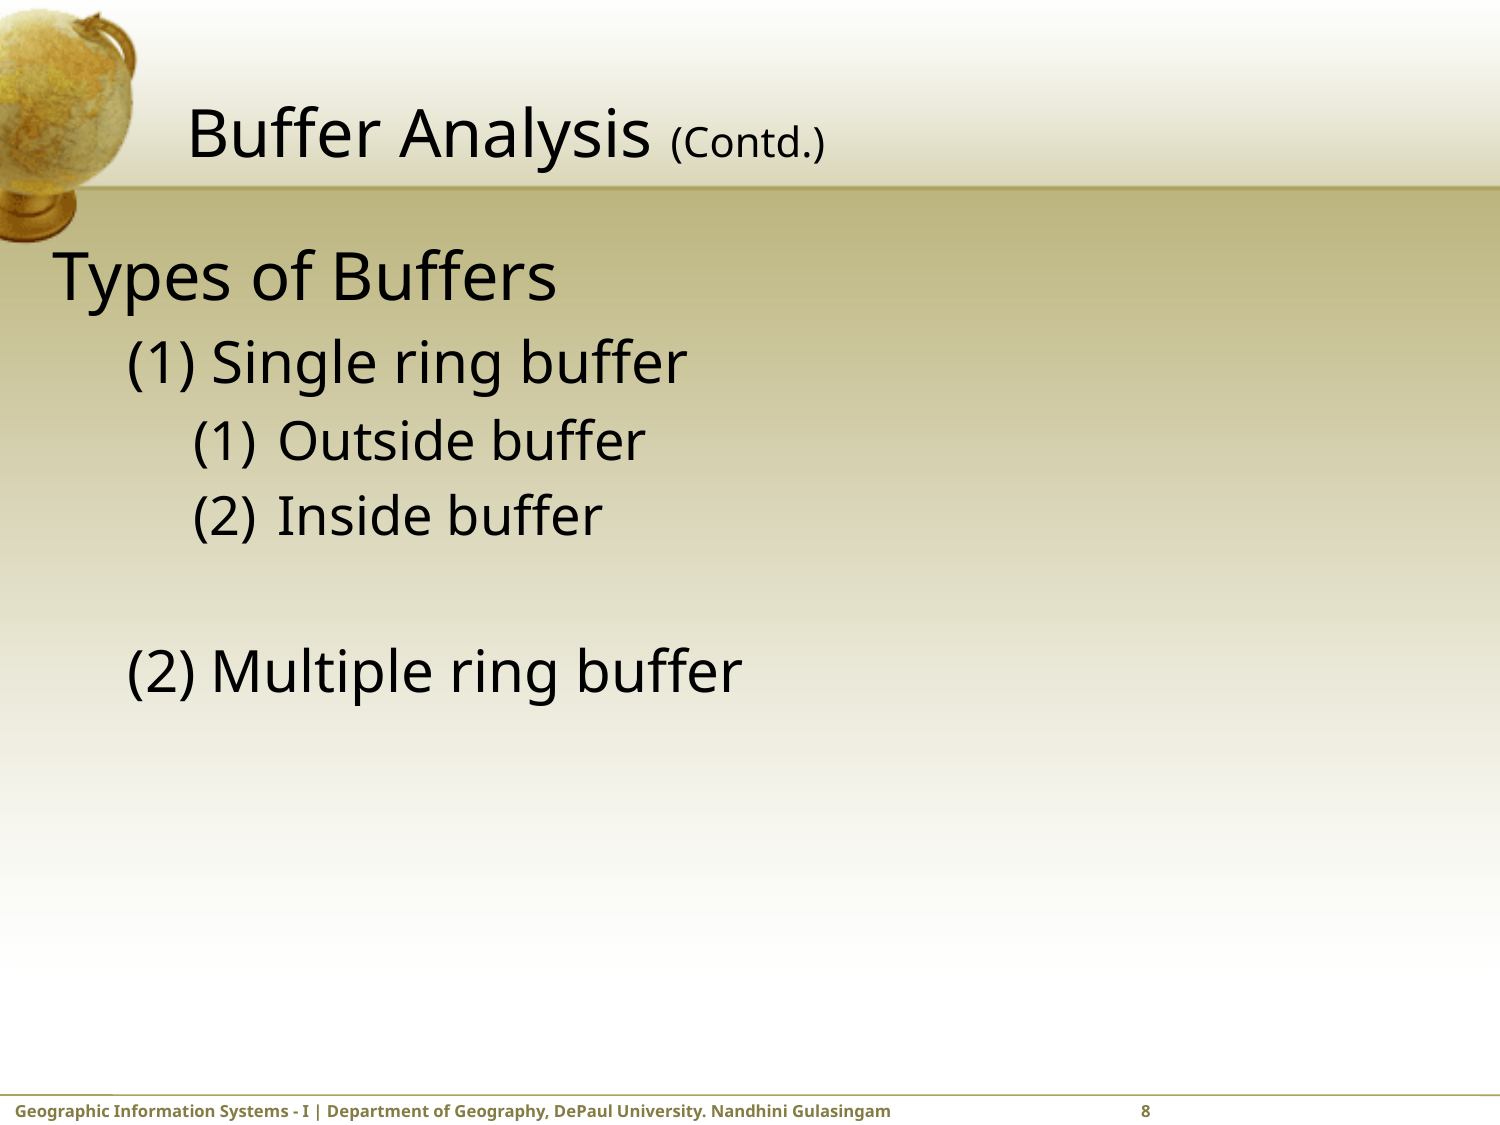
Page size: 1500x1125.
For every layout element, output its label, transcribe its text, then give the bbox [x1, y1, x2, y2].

list Types of Buffers Single ring buffer Outside buffer Inside buffer (2) Multiple ring buffer [37, 180, 1476, 1045]
title Buffer Analysis (Contd.) [170, 36, 1436, 179]
picture [0, 0, 1500, 1093]
footer Geographic Information Systems - I | Department of Geography, DePaul University. Nandhini Gulasingam 8 [0, 1101, 1500, 1125]
